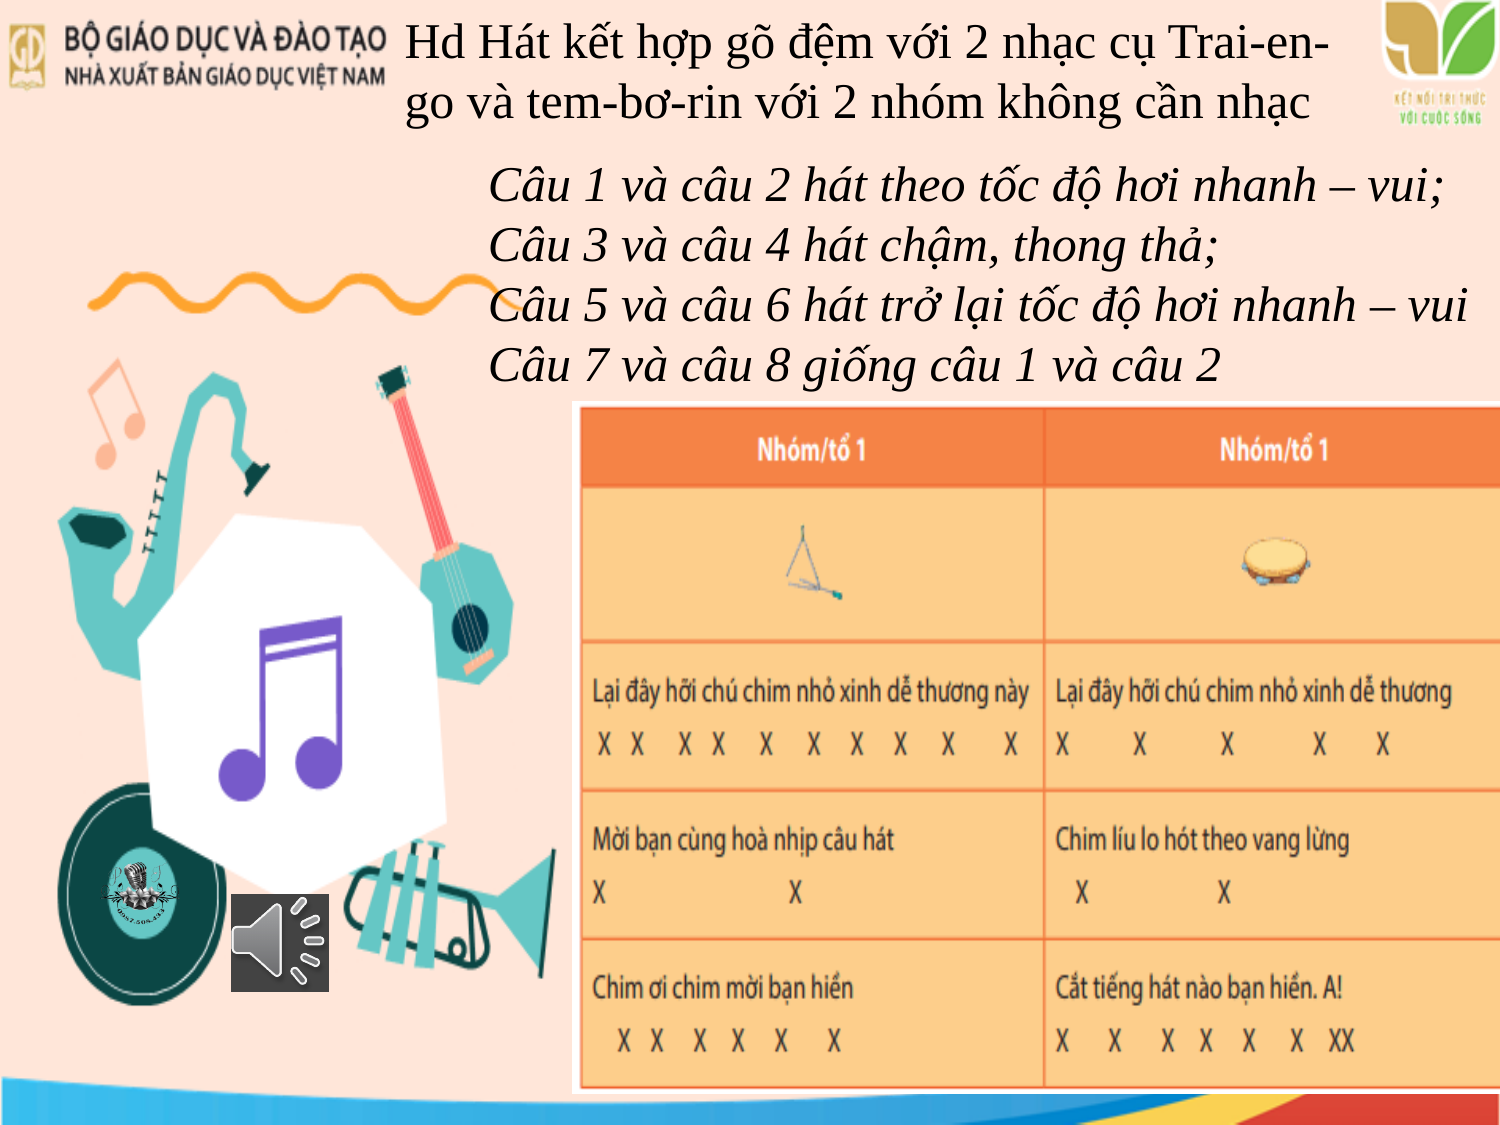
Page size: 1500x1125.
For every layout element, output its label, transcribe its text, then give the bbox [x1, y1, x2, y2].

picture [0, 0, 1500, 1125]
text_box Câu 1 và câu 2 hát theo tốc độ hơi nhanh – vui; Câu 3 và câu 4 hát chậm, thong thả; Câu 5 và câu 6 hát trở lại tốc độ hơi nhanh – vui Câu 7 và câu 8 giống câu 1 và câu 2 [473, 143, 1500, 399]
text_box Hd Hát kết hợp gõ đệm với 2 nhạc cụ Trai-en-go và tem-bơ-rin với 2 nhóm không cần nhạc [389, 0, 1347, 136]
